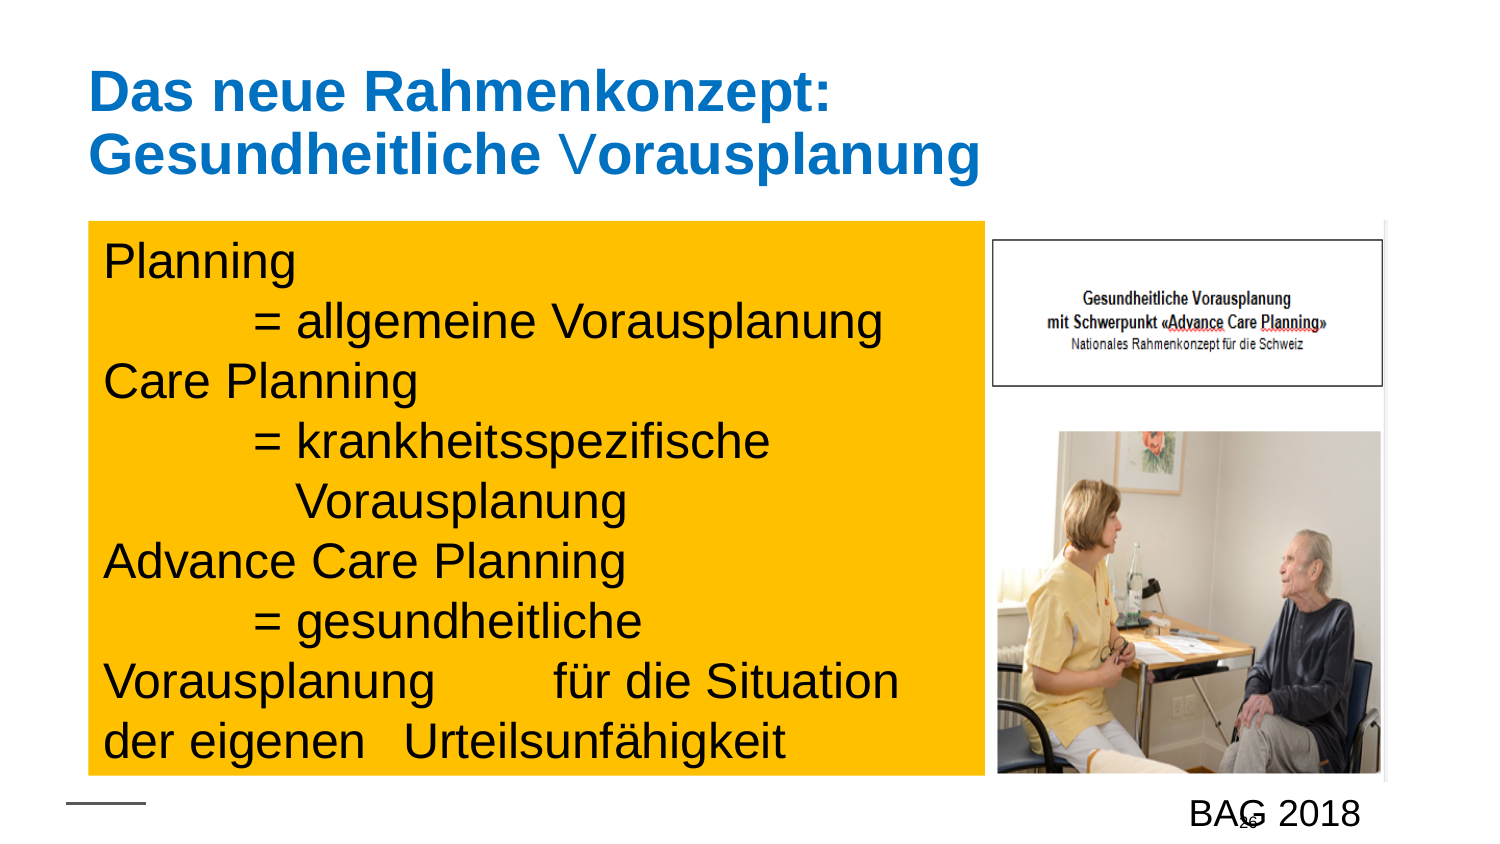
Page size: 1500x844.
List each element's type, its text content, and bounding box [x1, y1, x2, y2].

picture [985, 220, 1388, 782]
text_box BAG 2018 [182, 781, 1376, 842]
text_box Planning = allgemeine Vorausplanung Care Planning = krankheitsspezifische Vorausplanung Advance Care Planning = gesundheitliche Vorausplanung für die Situation der eigenen Urteilsunfähigkeit [88, 220, 985, 776]
title Das neue Rahmenkonzept: Gesundheitliche Vorausplanung [88, 76, 1291, 173]
